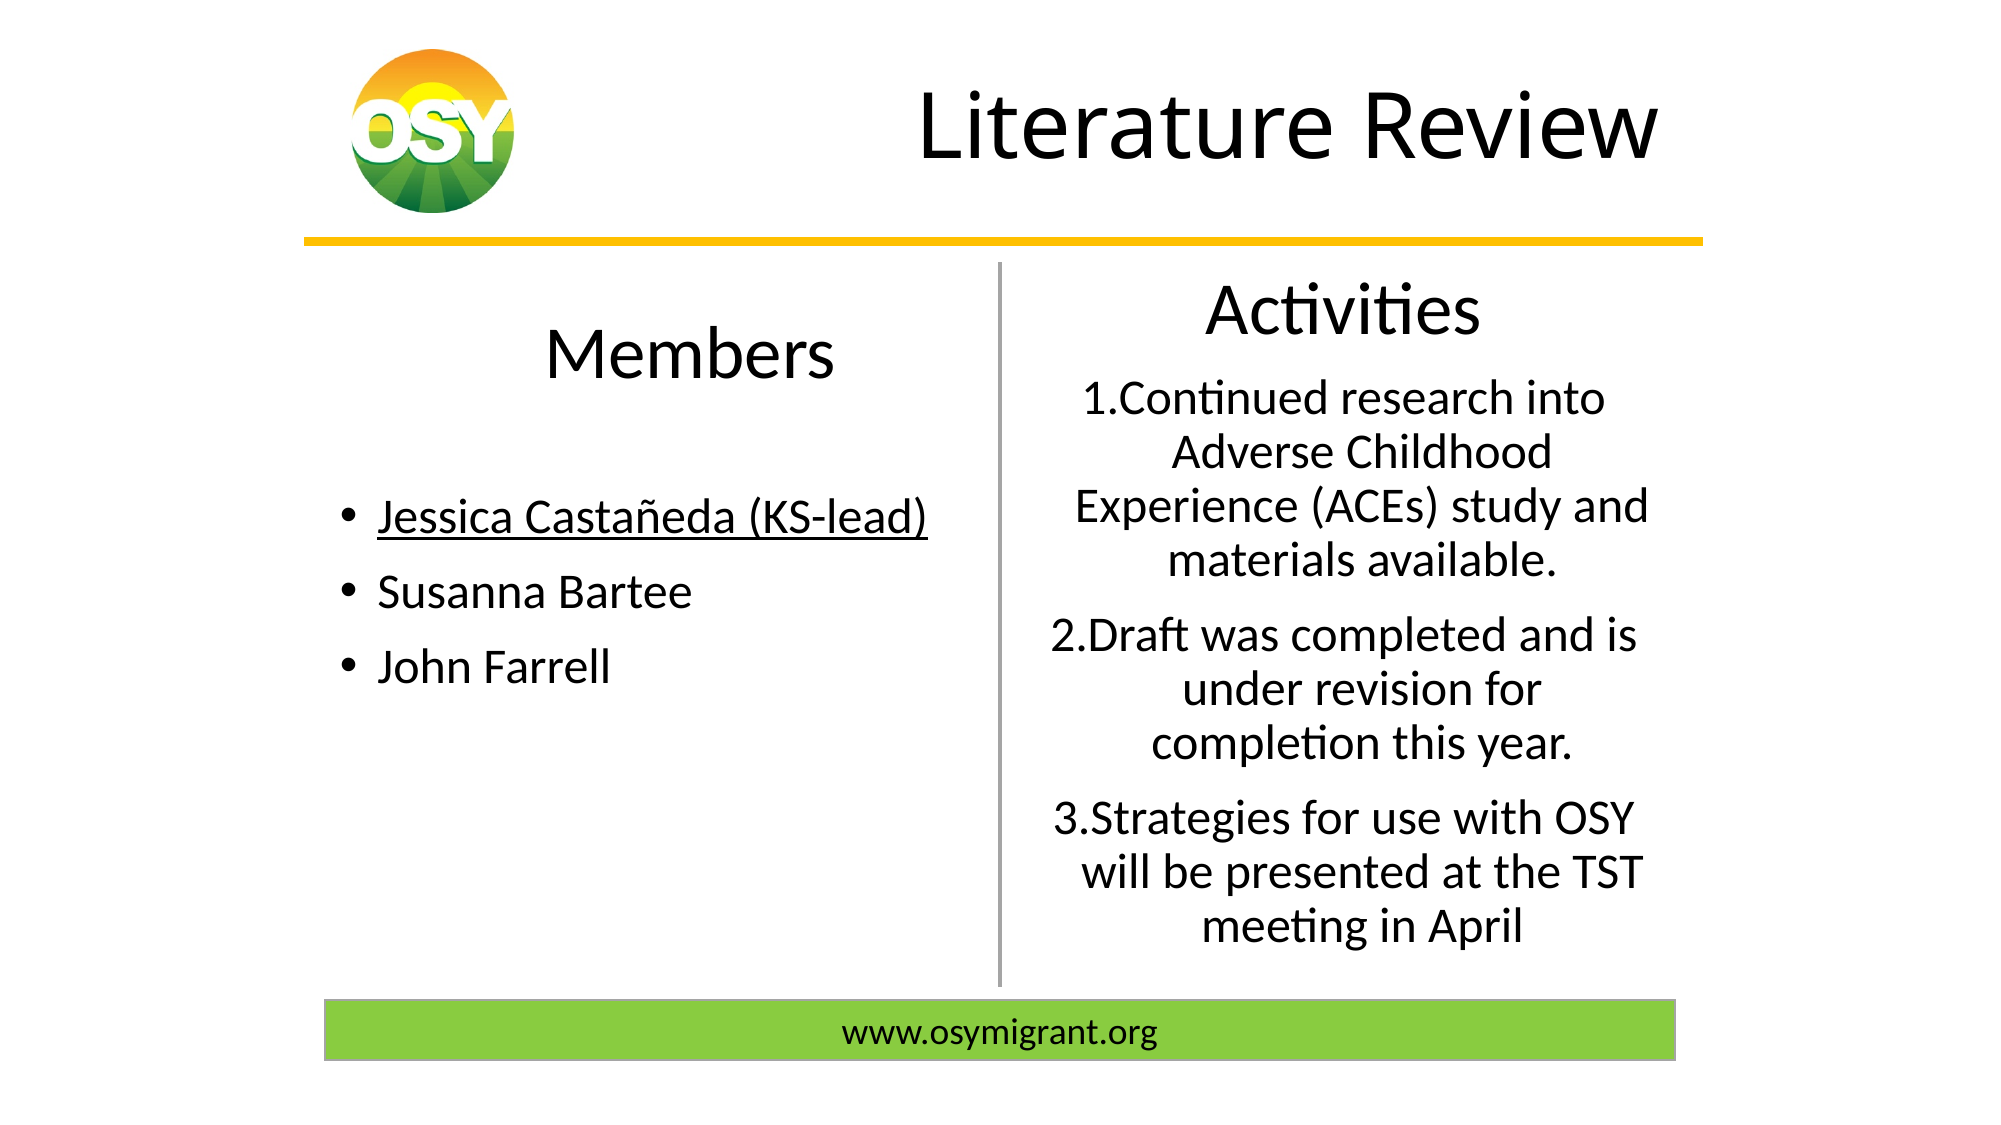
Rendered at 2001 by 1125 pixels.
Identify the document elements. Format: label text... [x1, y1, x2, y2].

picture [350, 49, 515, 213]
text_box www.osymigrant.org [324, 999, 1676, 1061]
list Activities Continued research into Adverse Childhood Experience (ACEs) study and materials available. Draft was completed and is under revision for completion this year. Strategies for use with OSY will be presented at the TST meeting in April [1012, 262, 1675, 988]
list Members Jessica Castañeda (KS-lead) Susanna Bartee John Farrell [324, 306, 988, 988]
title Literature Review [324, 45, 1675, 213]
